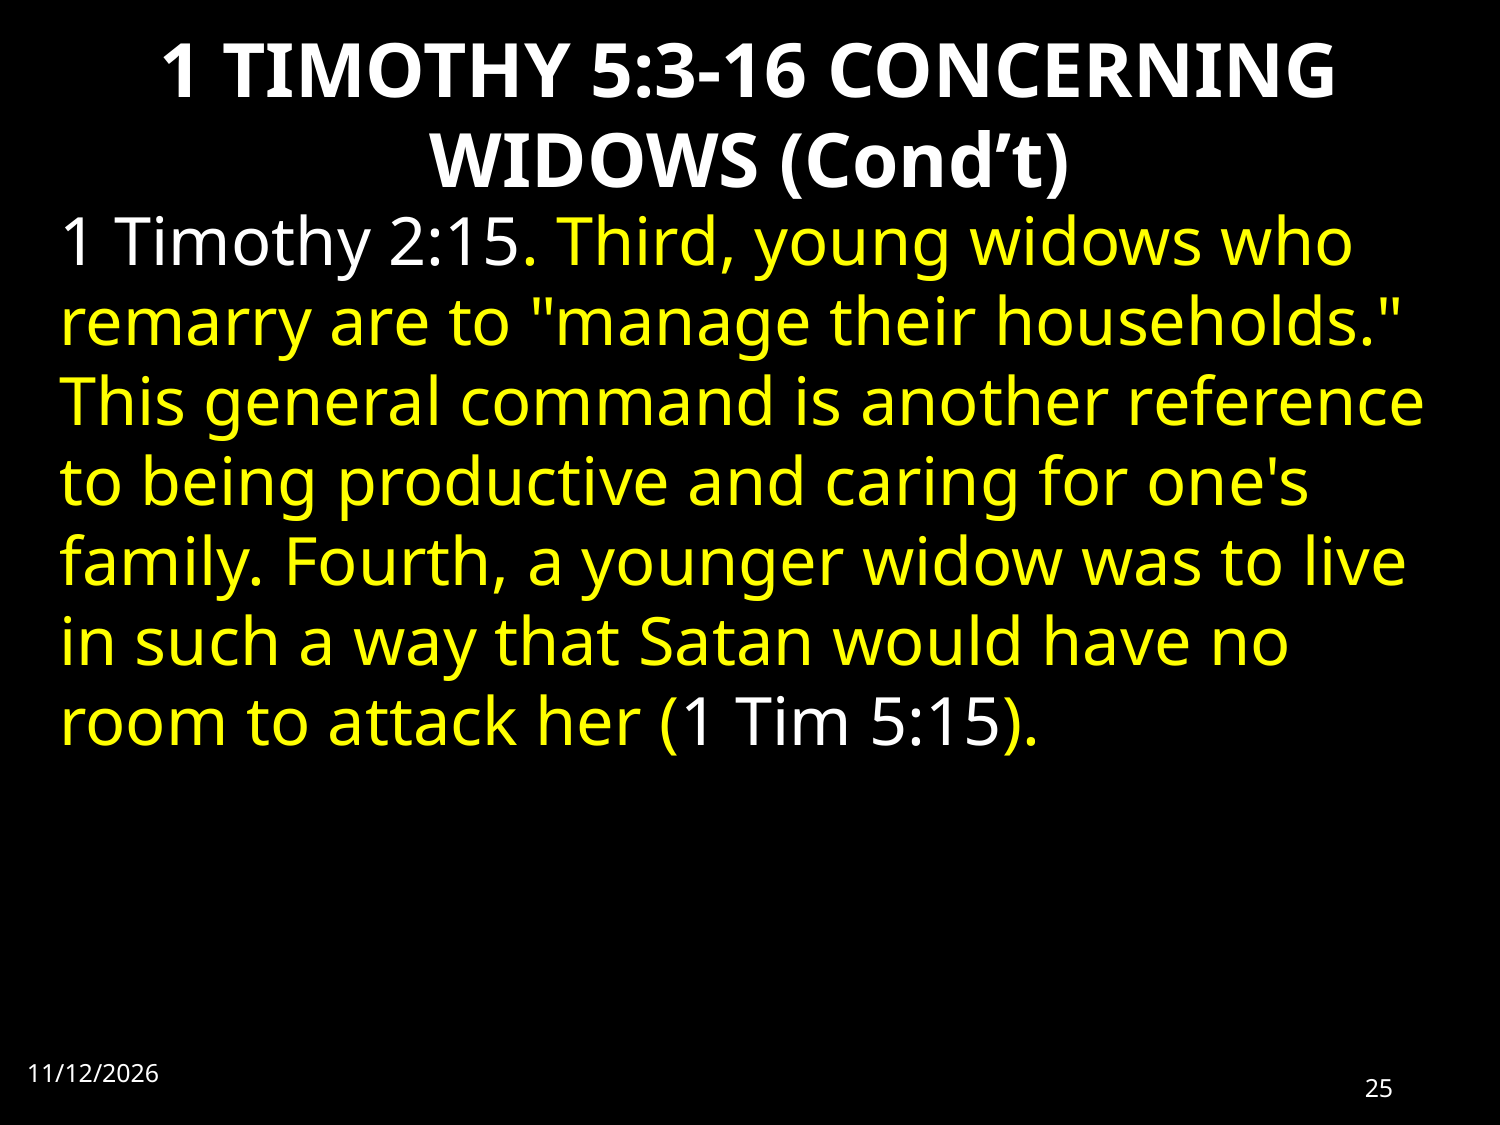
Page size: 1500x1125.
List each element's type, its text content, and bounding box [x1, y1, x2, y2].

text_box 7/31/2022 [12, 1049, 175, 1099]
text_box 1 Timothy 2:15. Third, young widows who remarry are to "manage their households." This general command is another reference to being productive and caring for one's family. Fourth, a younger widow was to live in such a way that Satan would have no room to attack her (1 Tim 5:15). [44, 191, 1493, 767]
text_box 25 [1350, 1065, 1475, 1125]
title 1 TIMOTHY 5:3-16 CONCERNING WIDOWS (Cond’t) [24, 24, 1475, 200]
